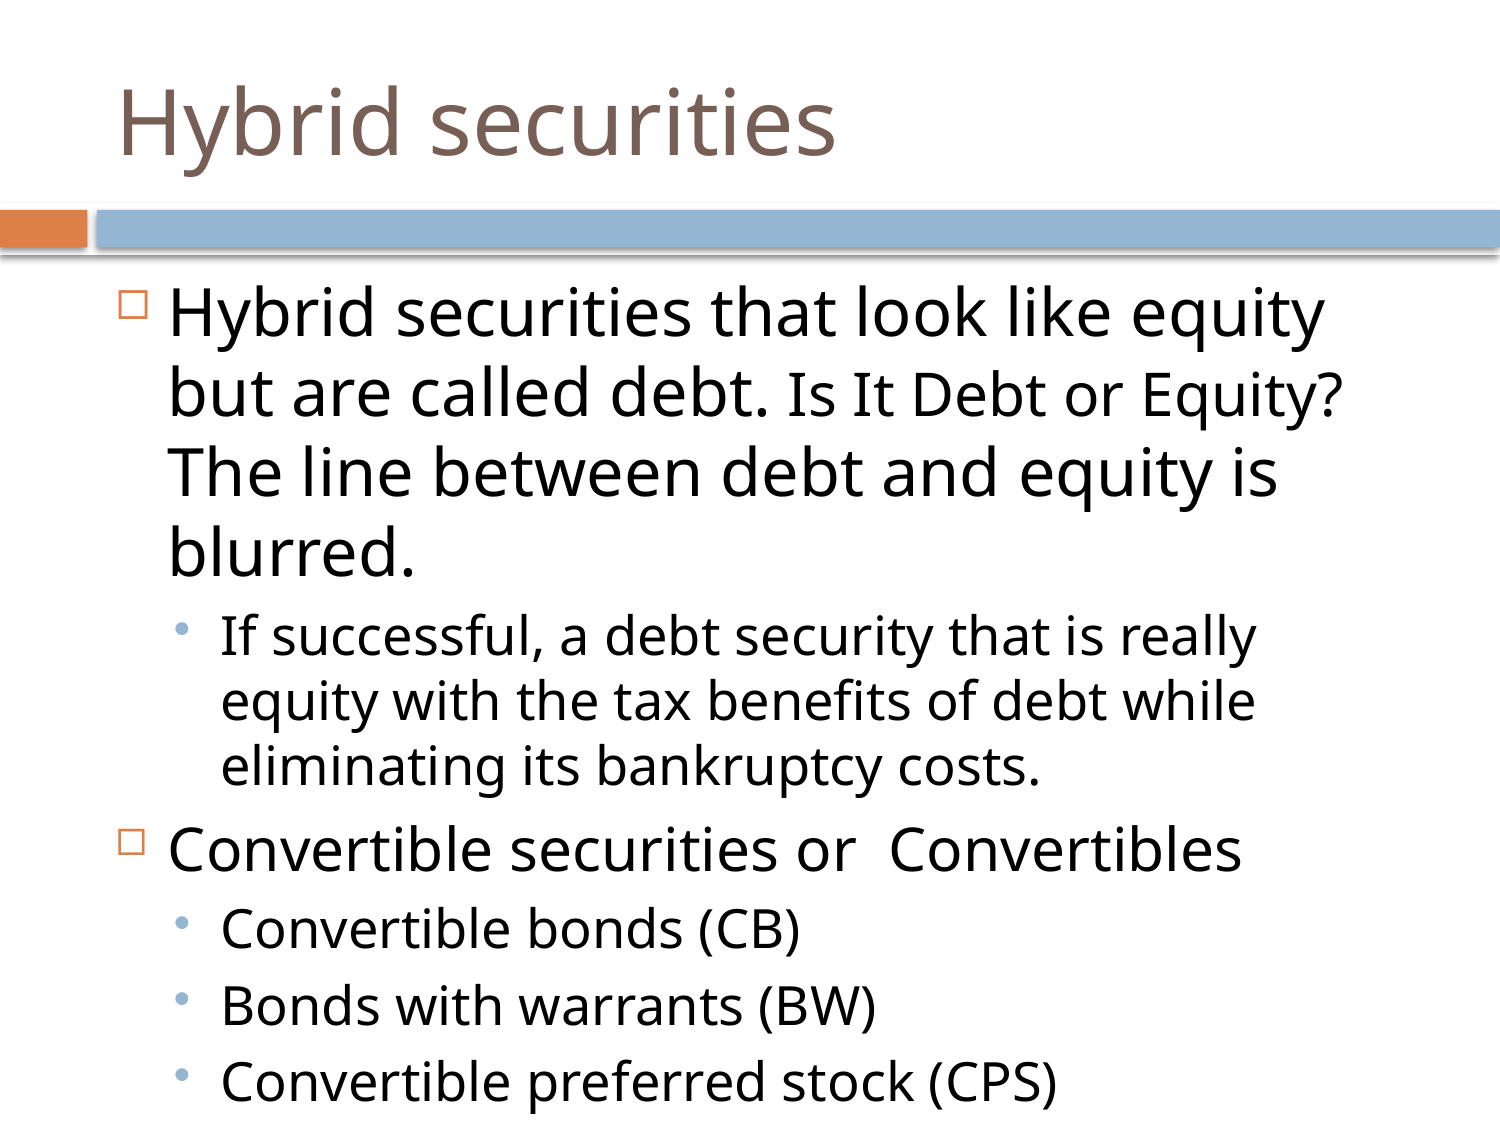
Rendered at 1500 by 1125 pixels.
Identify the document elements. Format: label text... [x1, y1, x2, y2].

title Hybrid securities [100, 37, 1439, 201]
list Hybrid securities that look like equity but are called debt. Is It Debt or Equity? The line between debt and equity is blurred. If successful, a debt security that is really equity with the tax benefits of debt while eliminating its bankruptcy costs. Convertible securities or Convertibles Convertible bonds (CB) Bonds with warrants (BW) Convertible preferred stock (CPS) [100, 262, 1439, 1001]
